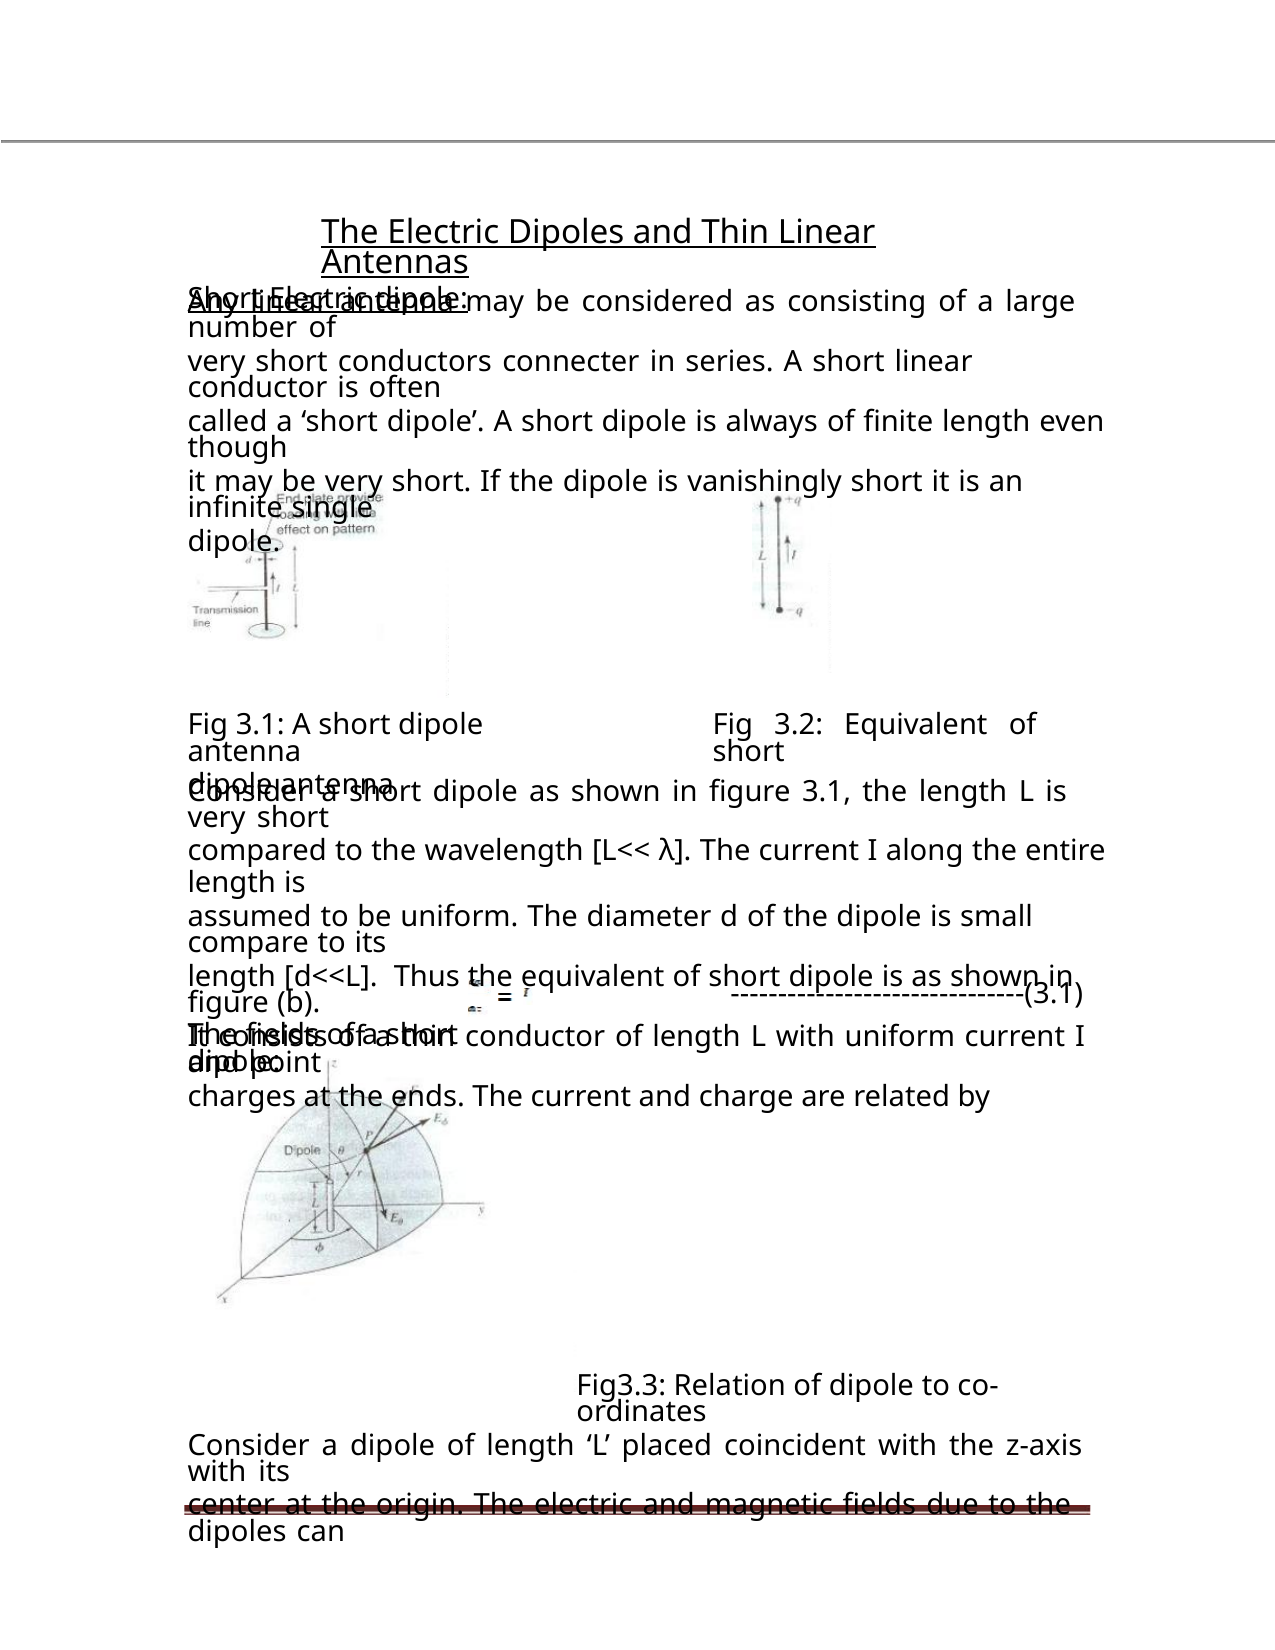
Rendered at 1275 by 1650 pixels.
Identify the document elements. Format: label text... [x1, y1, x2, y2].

text_box -------------------------------(3.1) [730, 983, 1113, 1010]
text_box Fig 3.2: Equivalent of short [712, 713, 1113, 767]
text_box Consider a short dipole as shown in figure 3.1, the length L is very short compared to the wavelength [L<< λ]. The current I along the entire length is assumed to be uniform. The diameter d of the dipole is small compare to its length [d<<L]. Thus the equivalent of short dipole is as shown in figure (b). It consists of a thin conductor of length L with uniform current I and point charges at the ends. The current and charge are related by [187, 780, 1113, 1113]
text_box [752, 557, 832, 674]
text_box Fig3.3: Relation of dipole to co-ordinates Consider a dipole of length ‘L’ placed coincident with the z-axis with its center at the origin. The electric and magnetic fields due to the dipoles can [187, 1374, 1113, 1548]
text_box The fields of a short dipole: [187, 1024, 536, 1078]
text_box Any linear antenna may be considered as consisting of a large number of very short conductors connecter in series. A short linear conductor is often called a ‘short dipole’. A short dipole is always of finite length even though it may be very short. If the dipole is vanishingly short it is an infinite single dipole. [187, 290, 1113, 557]
text_box [187, 557, 449, 698]
text_box Fig 3.1: A short dipole antenna dipole antenna [187, 713, 576, 780]
text_box The Electric Dipoles and Thin Linear Antennas Short Electric dipole: [187, 219, 979, 290]
text_box [215, 1113, 577, 1374]
